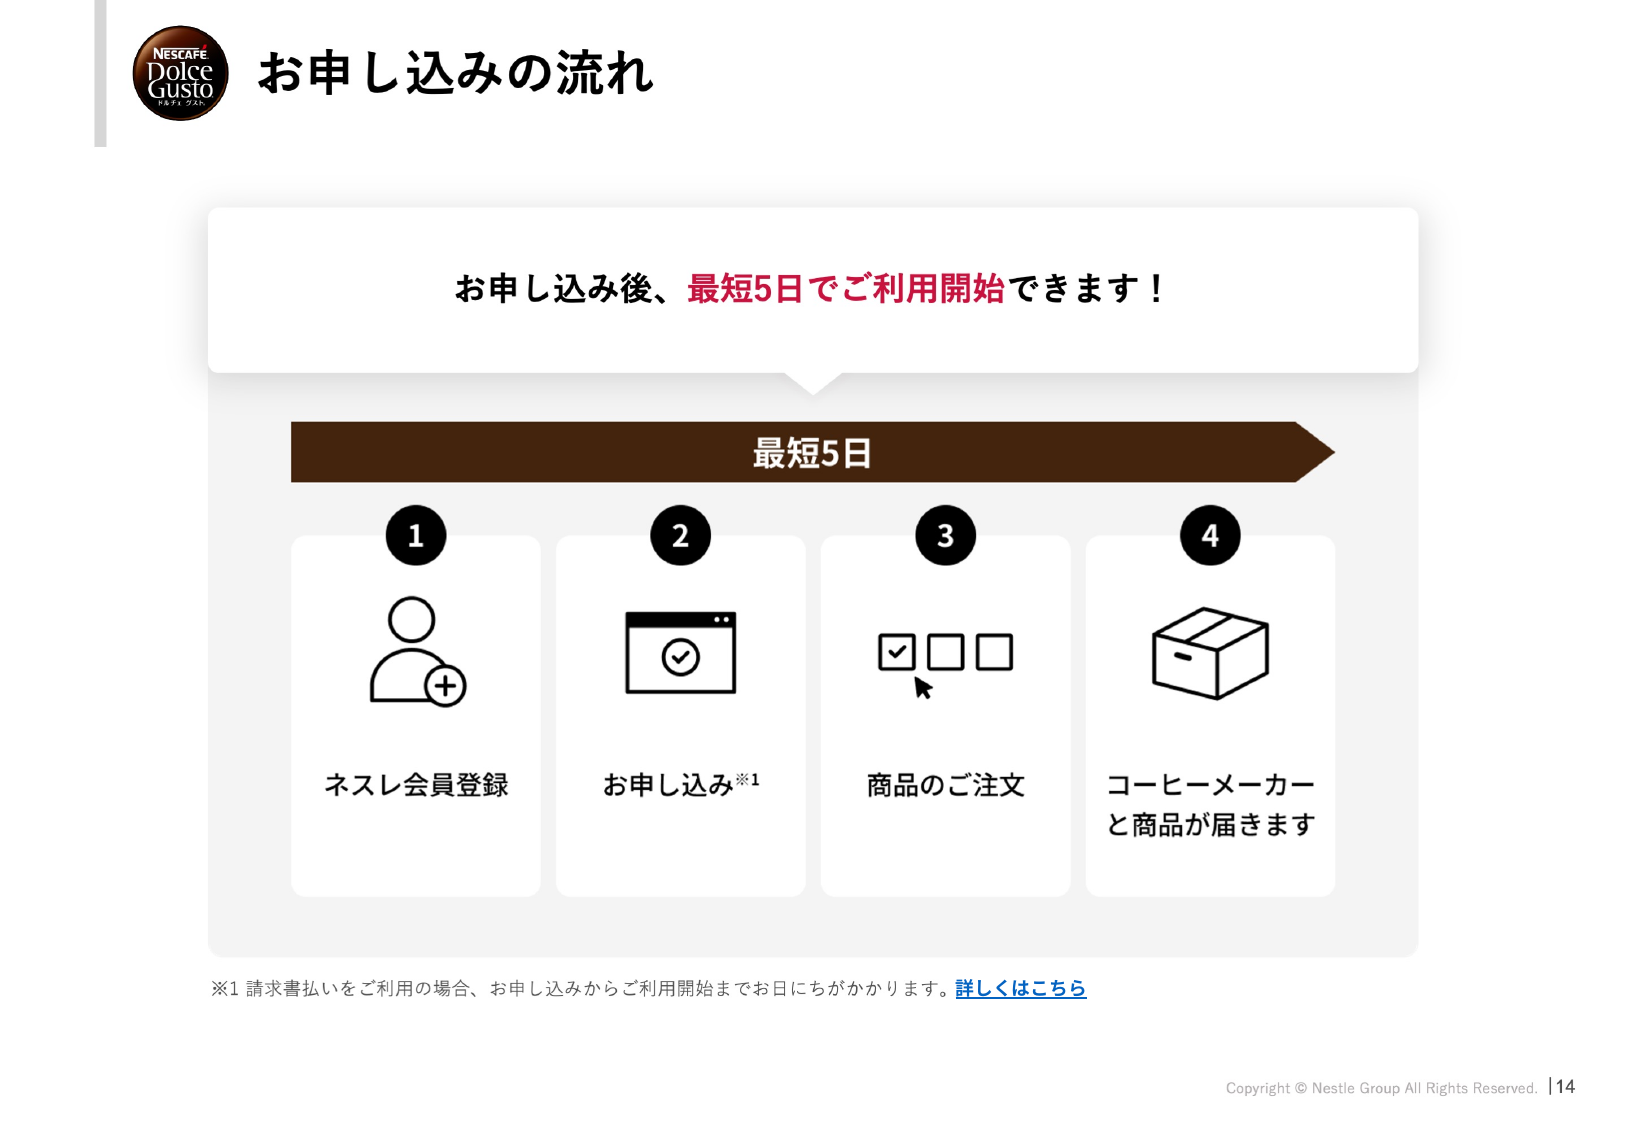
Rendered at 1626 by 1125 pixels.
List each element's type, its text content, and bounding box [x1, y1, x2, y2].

picture [0, 0, 1626, 1125]
text_box 詳しくはこちら [940, 969, 1103, 1012]
